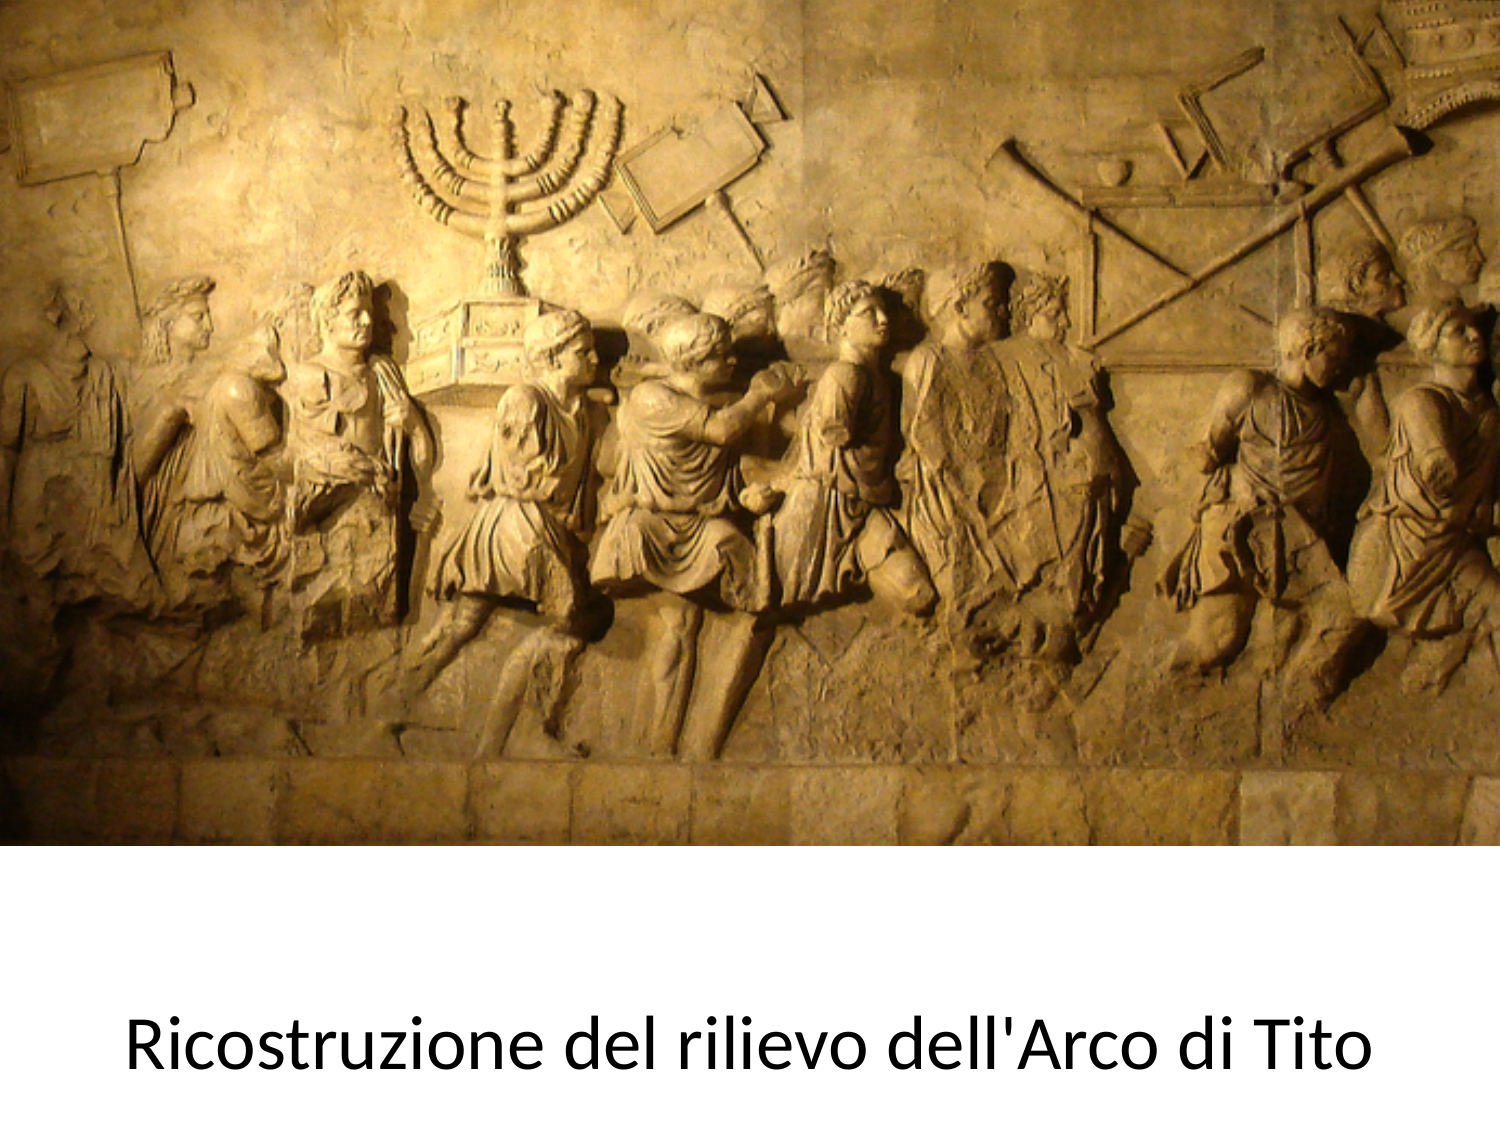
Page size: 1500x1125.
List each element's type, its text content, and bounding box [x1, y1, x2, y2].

title Ricostruzione del rilievo dell'Arco di Tito [75, 952, 1425, 1125]
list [0, 0, 1500, 847]
